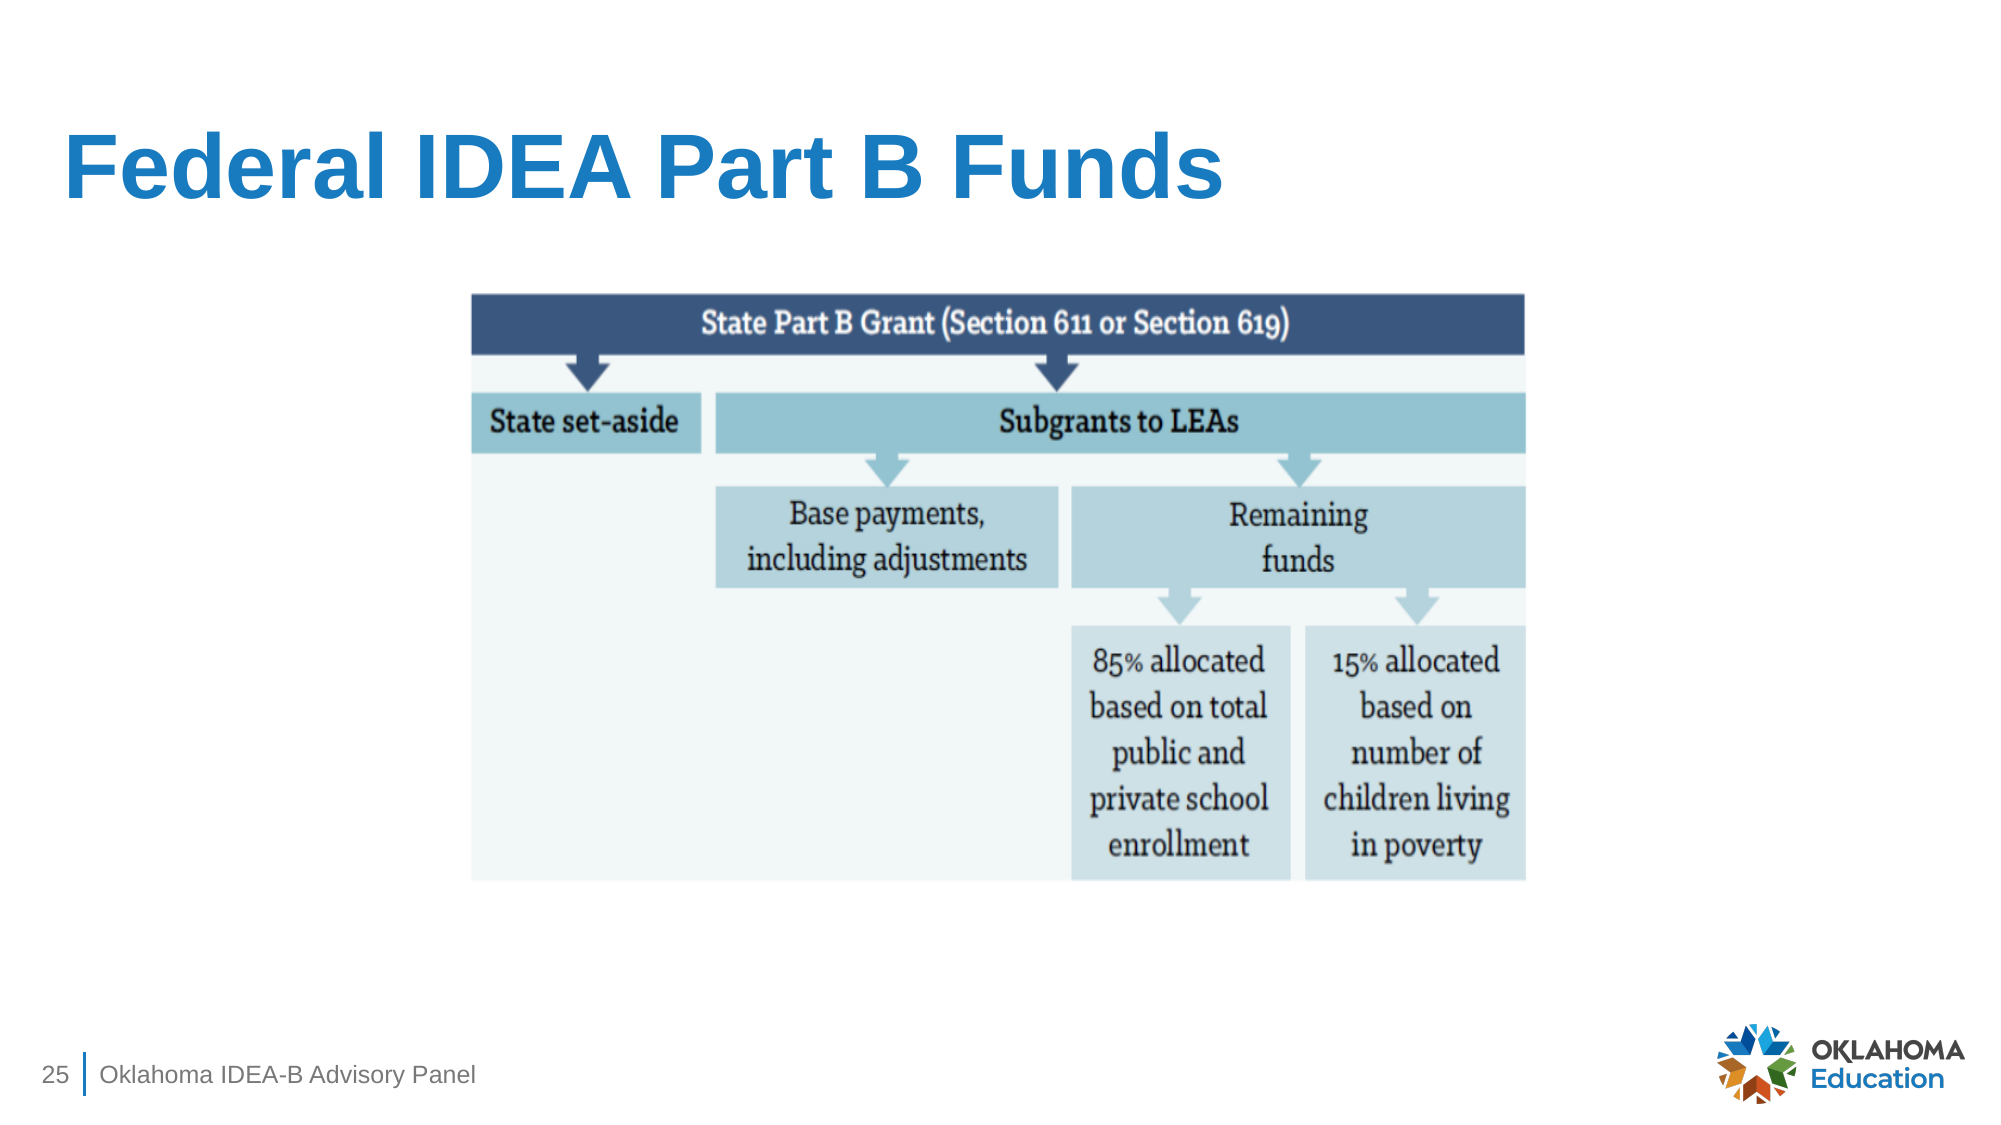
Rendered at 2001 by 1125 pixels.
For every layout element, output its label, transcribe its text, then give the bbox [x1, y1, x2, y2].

title Federal IDEA Part B Funds [48, 59, 1952, 278]
slide_number 25 [0, 1043, 85, 1104]
picture [467, 292, 1533, 888]
footer Oklahoma IDEA-B Advisory Panel [85, 1043, 1063, 1104]
picture [1717, 1024, 1965, 1104]
